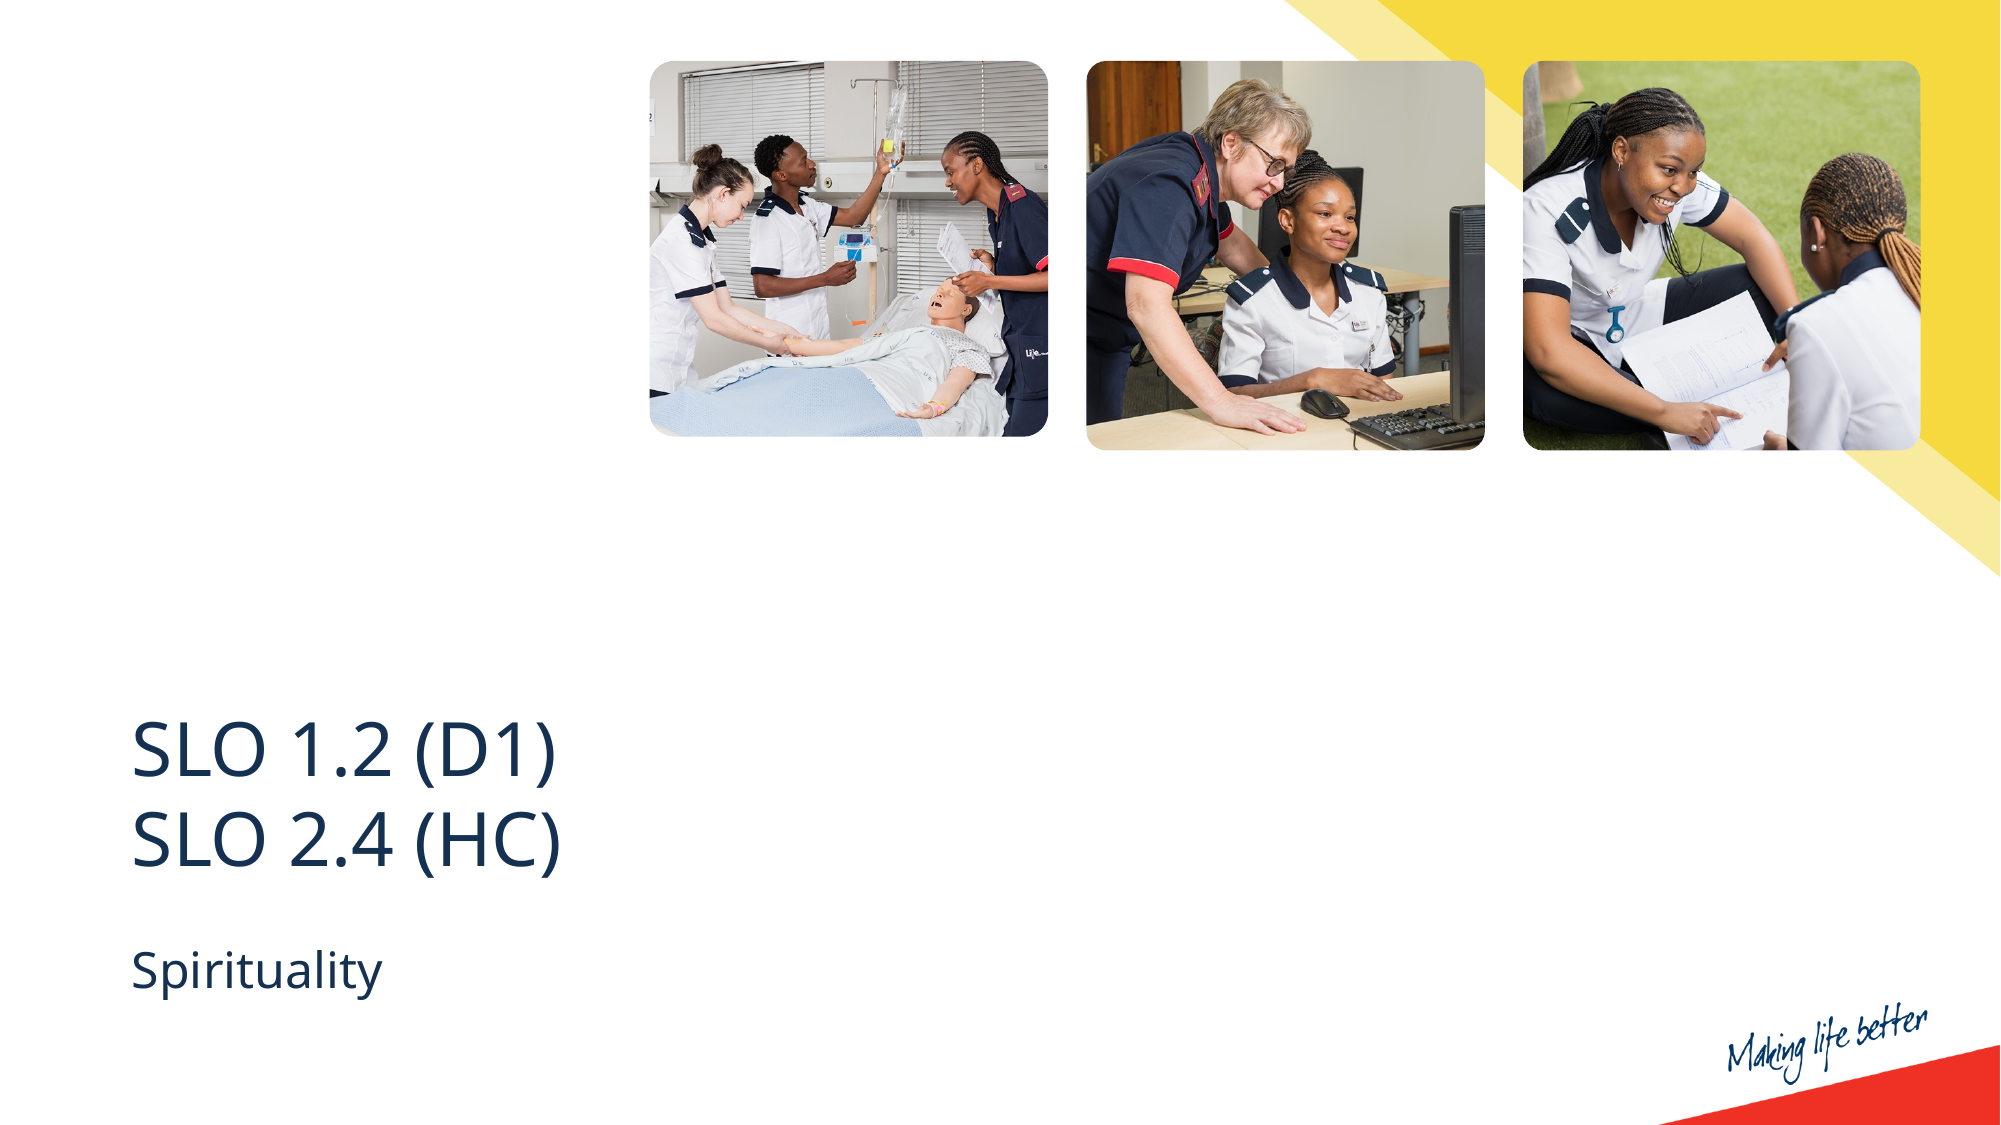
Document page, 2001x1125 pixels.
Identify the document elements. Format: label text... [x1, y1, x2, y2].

text_box SLO 1.2 (D1) SLO 2.4 (HC) [117, 694, 1049, 889]
picture [1658, 999, 2000, 1125]
picture [1085, 60, 1486, 451]
picture [649, 60, 1049, 438]
picture [1522, 60, 1922, 451]
text_box Spirituality [117, 930, 1087, 1006]
